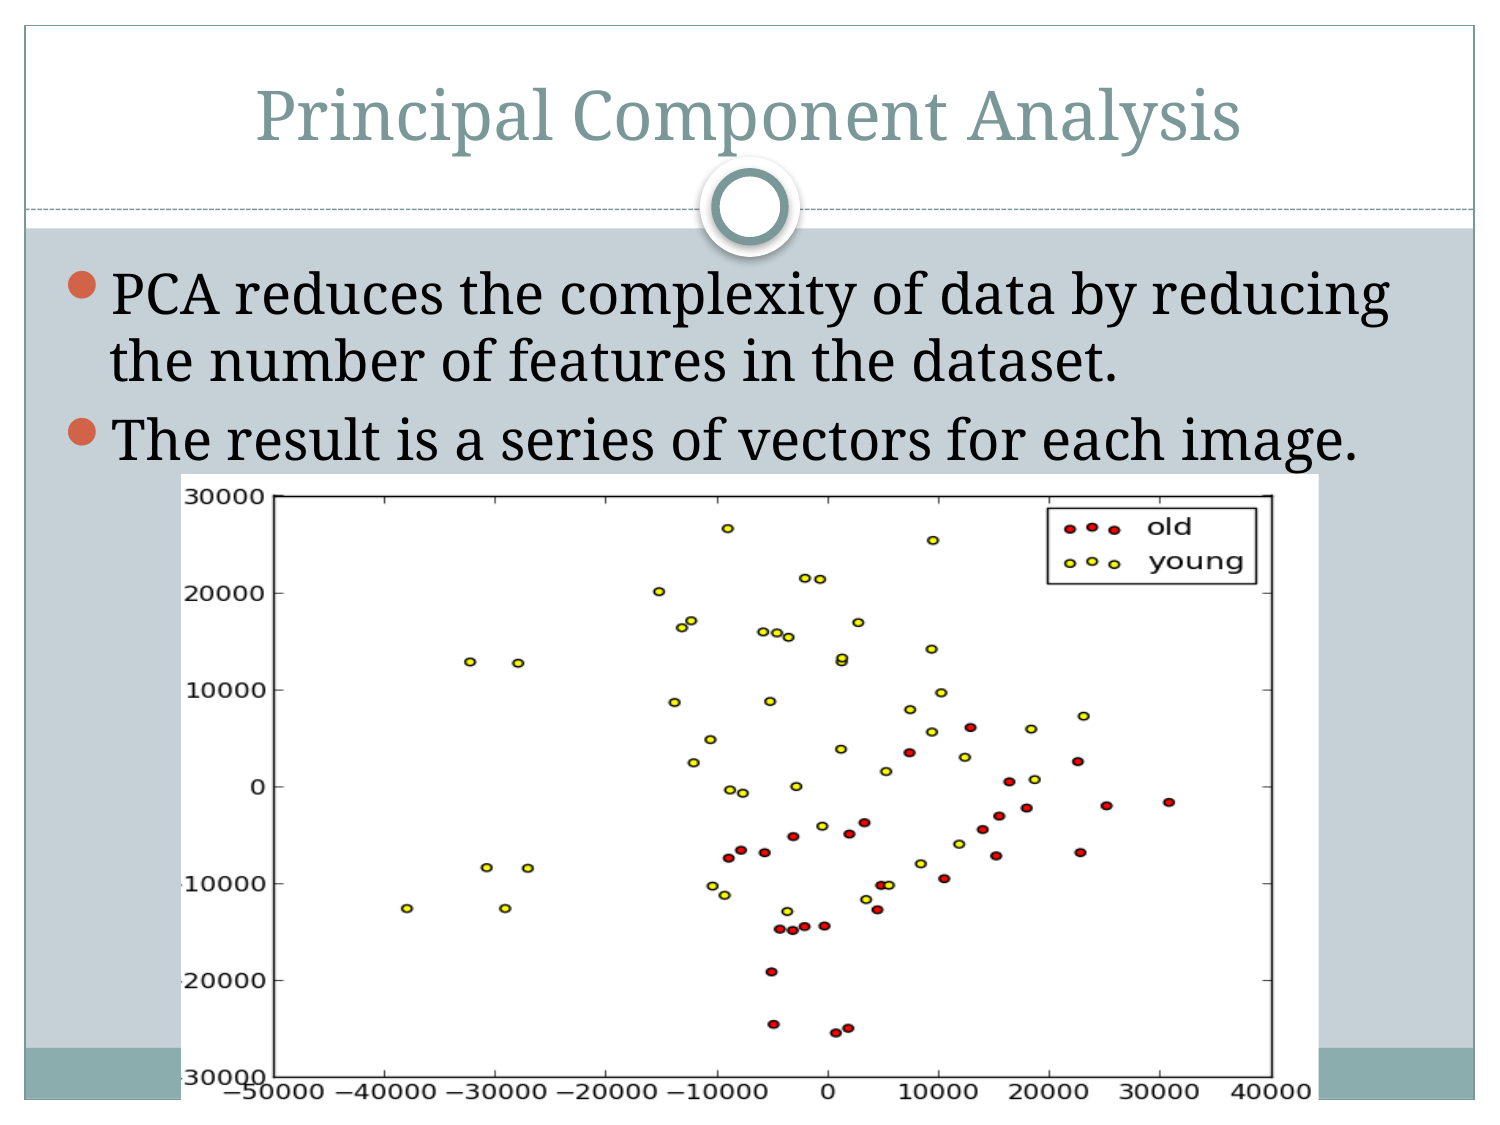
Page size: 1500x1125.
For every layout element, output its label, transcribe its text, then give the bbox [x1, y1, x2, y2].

list PCA reduces the complexity of data by reducing the number of features in the dataset. The result is a series of vectors for each image. [49, 250, 1445, 1001]
title Principal Component Analysis [49, 37, 1450, 162]
picture [180, 474, 1319, 1125]
